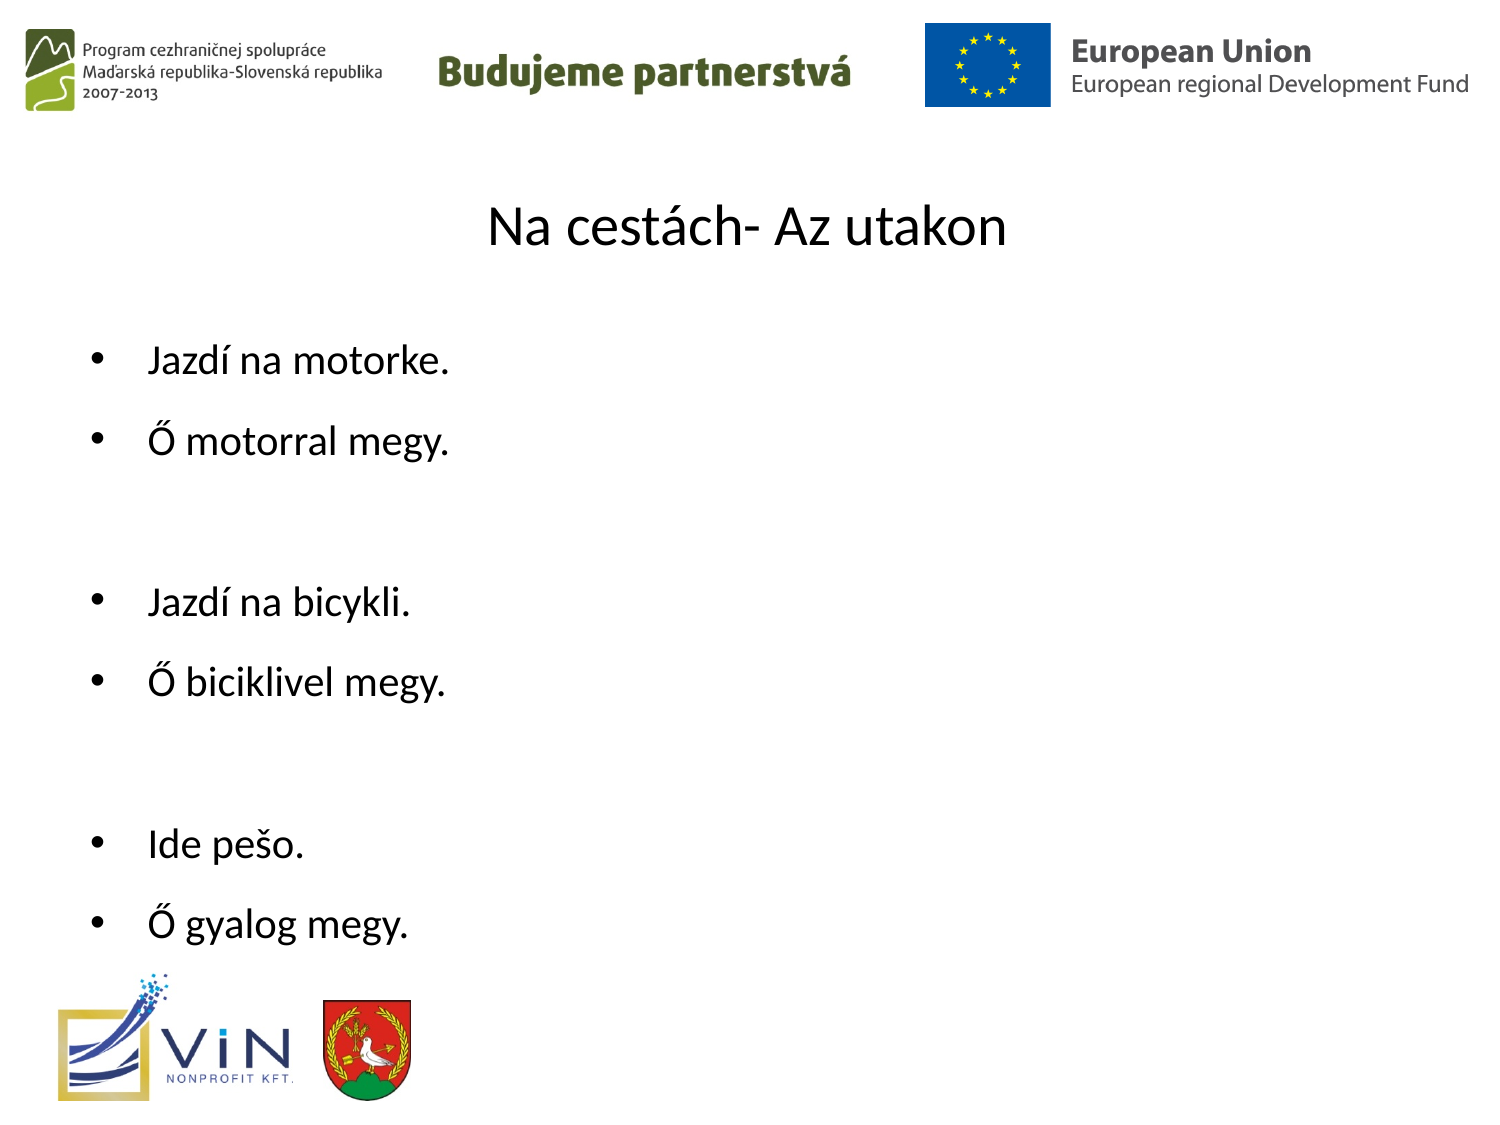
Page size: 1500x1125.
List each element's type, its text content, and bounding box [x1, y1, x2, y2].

title Na cestách- Az utakon [70, 164, 1425, 282]
picture [34, 972, 294, 1102]
picture [323, 1000, 411, 1102]
picture [925, 23, 1468, 109]
picture [23, 29, 399, 120]
list Jazdí na motorke. Ő motorral megy. Jazdí na bicykli. Ő biciklivel megy. Ide pešo. Ő gyalog megy. [75, 316, 1425, 961]
picture [409, 36, 890, 108]
